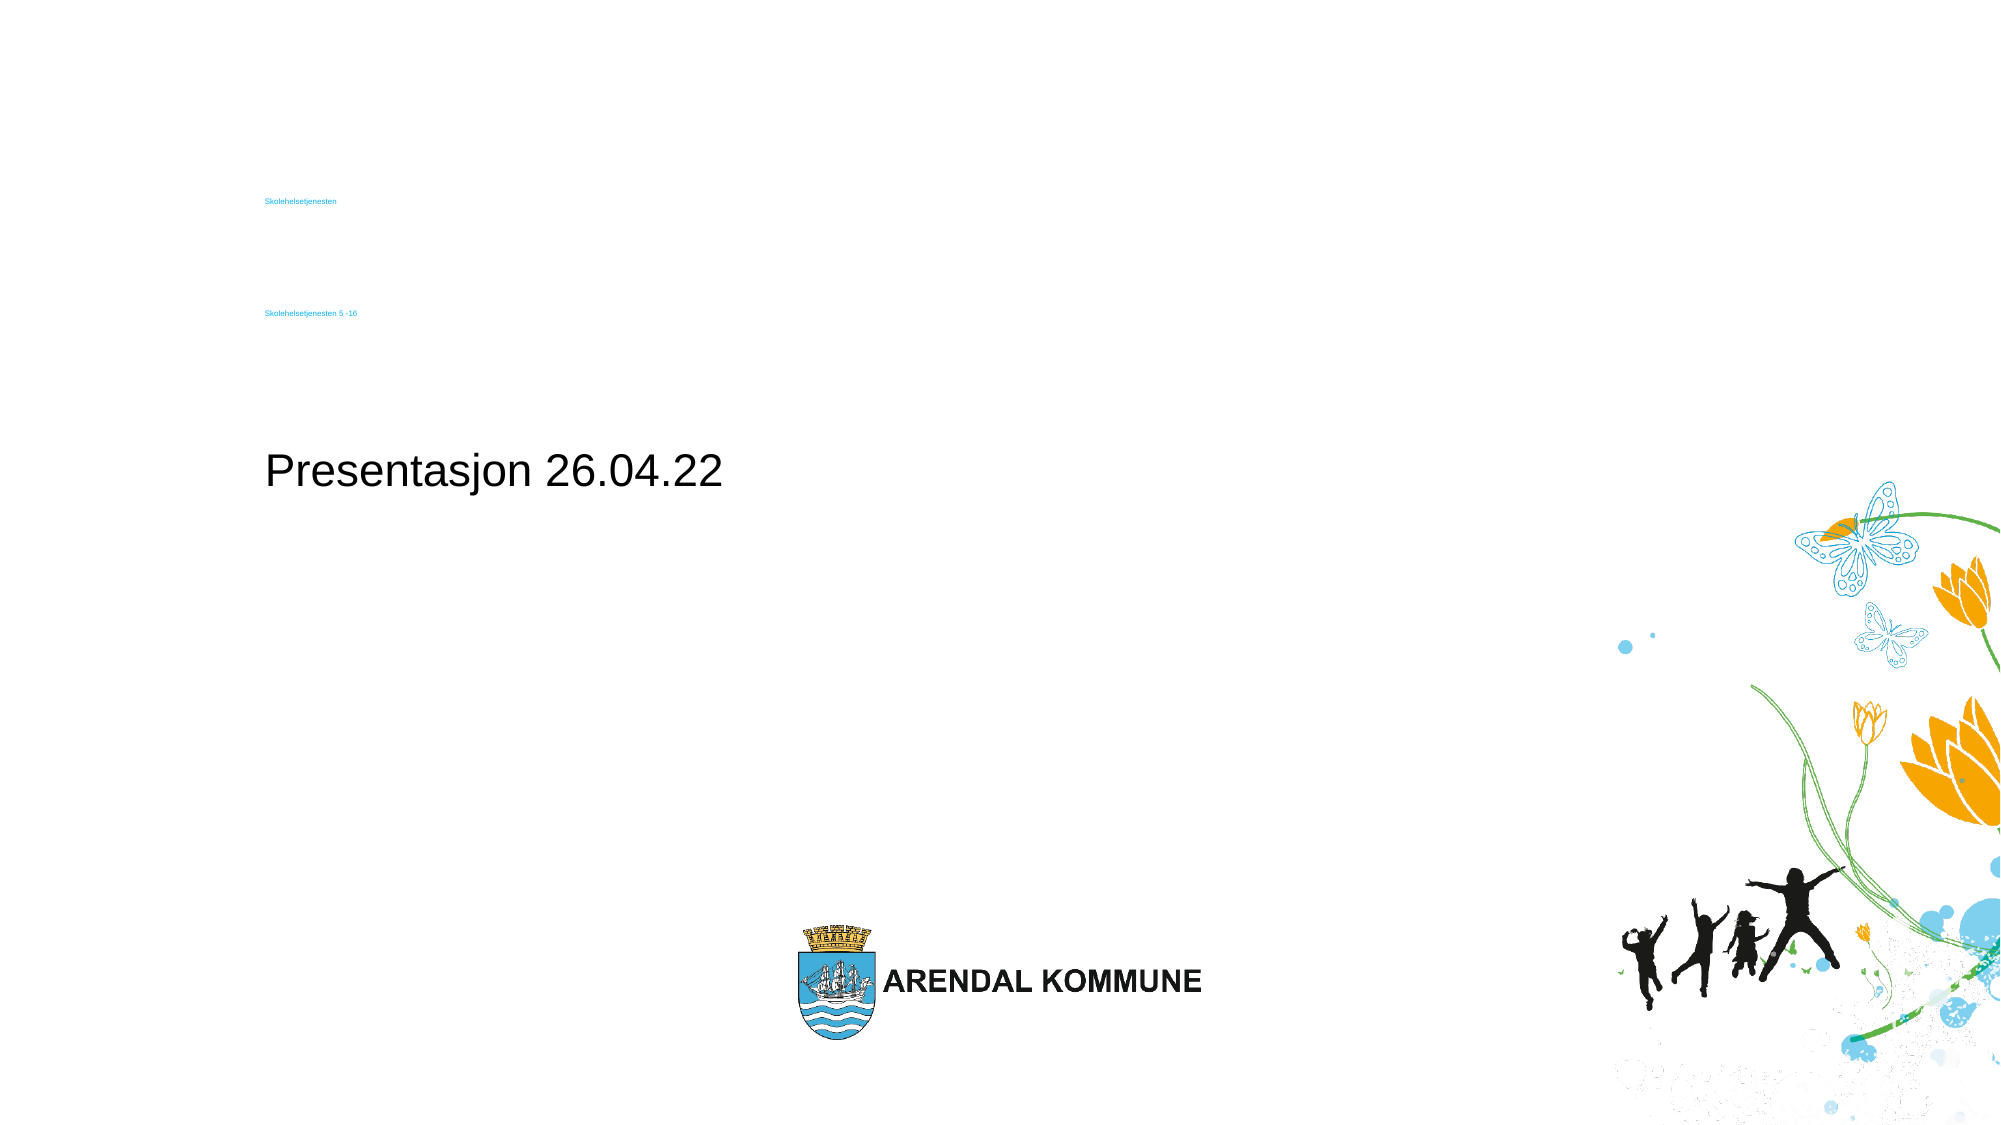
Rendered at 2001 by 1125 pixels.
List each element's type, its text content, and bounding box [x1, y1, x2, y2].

subtitle Presentasjon 26.04.22 [249, 439, 1750, 863]
picture [798, 925, 1201, 1040]
picture [1592, 441, 2001, 1125]
title Skolehelsetjenesten Skolehelsetjenesten 5 -16 [249, 184, 1750, 326]
